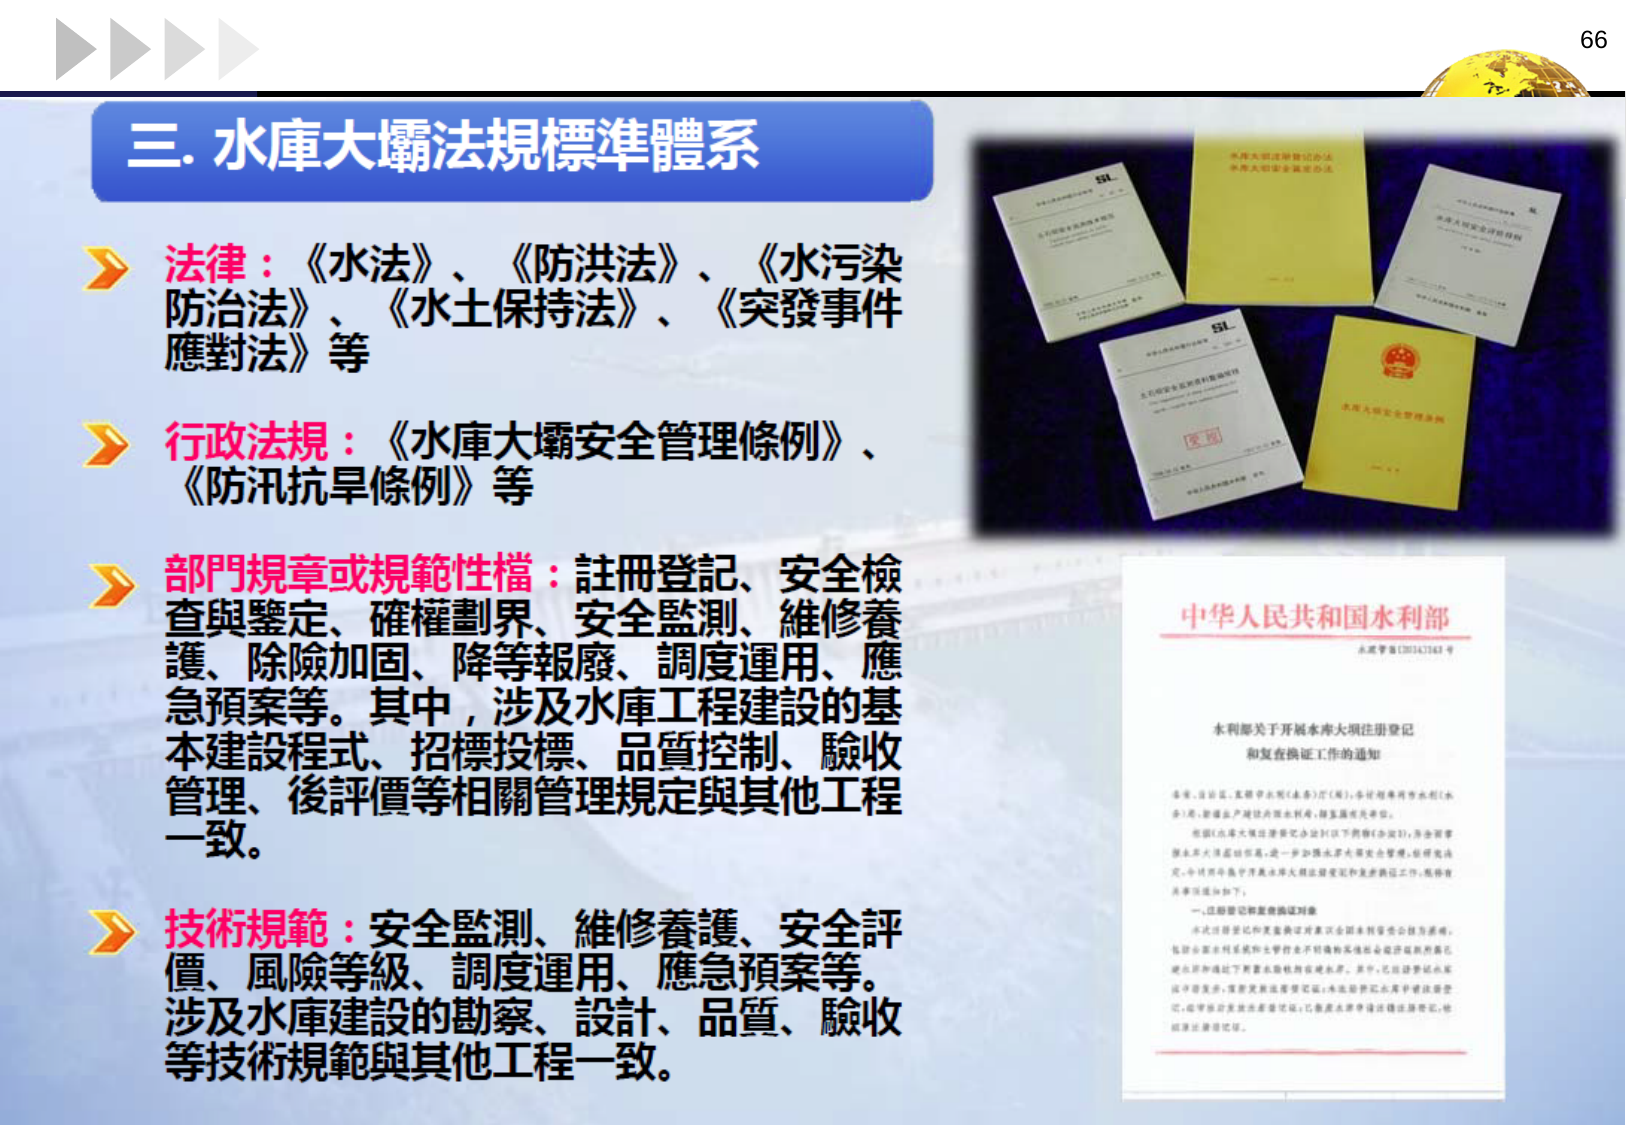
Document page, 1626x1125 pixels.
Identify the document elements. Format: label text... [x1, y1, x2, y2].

slide_number 66 [1243, 15, 1624, 57]
picture [0, 57, 1625, 1125]
